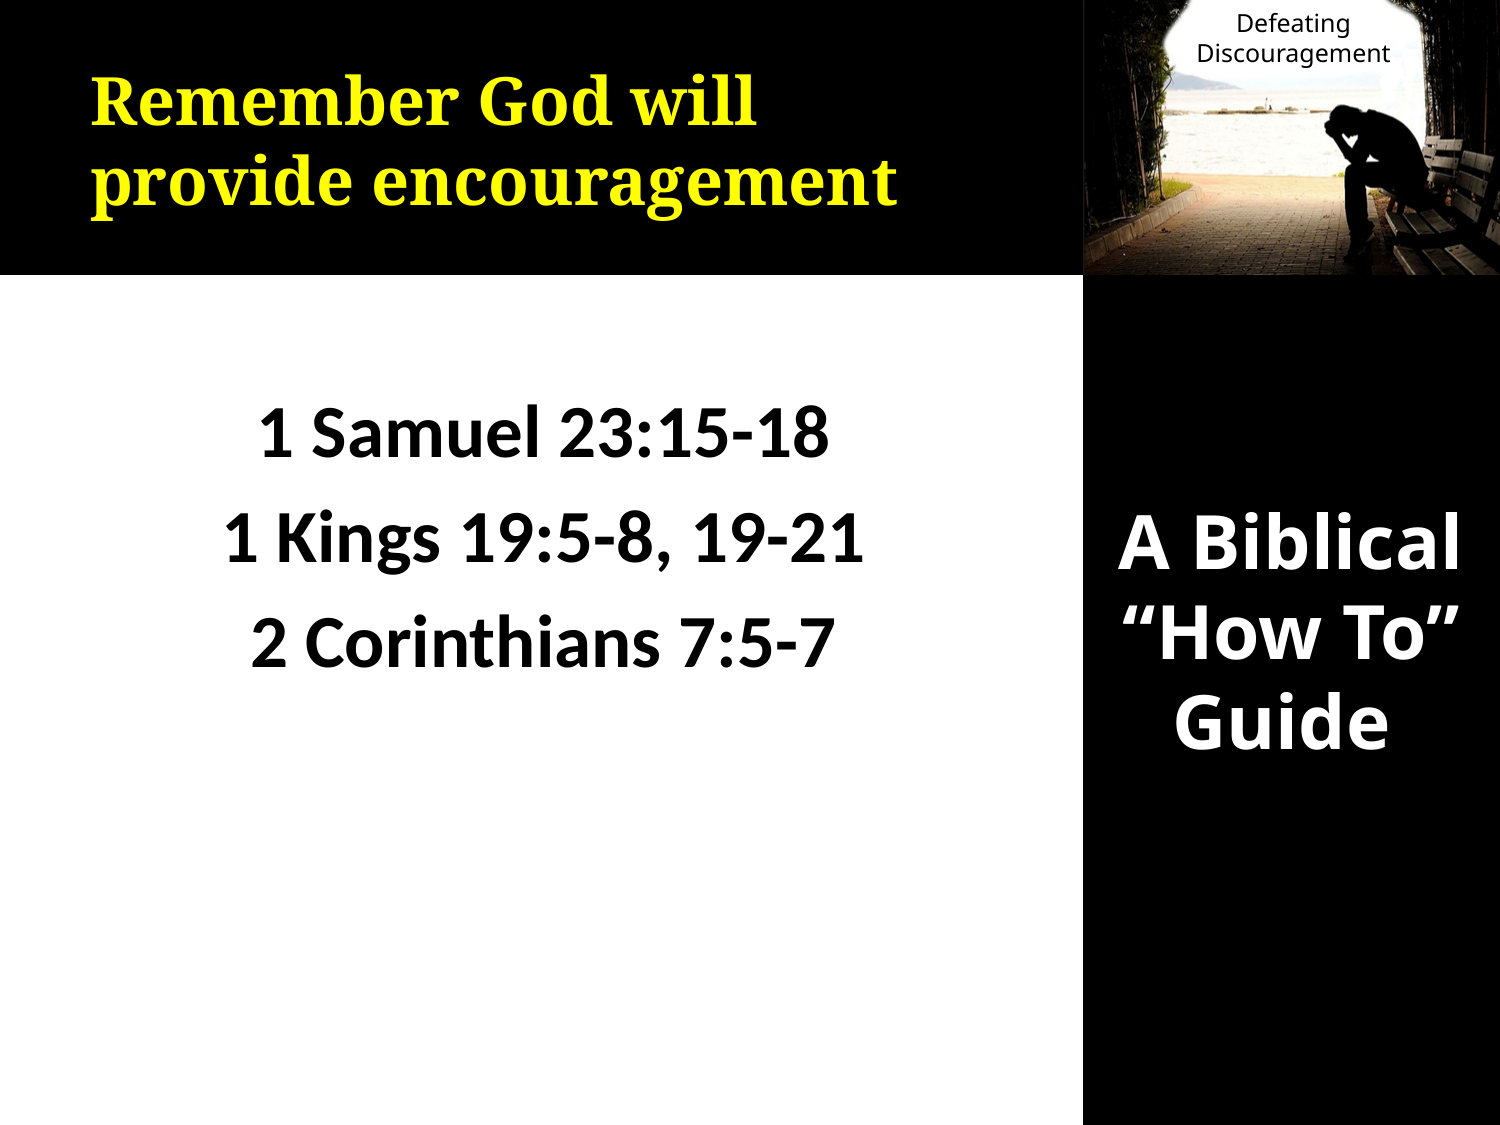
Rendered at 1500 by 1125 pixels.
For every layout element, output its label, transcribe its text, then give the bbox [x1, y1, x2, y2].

title Remember God will provide encouragement [75, 45, 1013, 233]
text_box [0, 0, 1080, 277]
text_box A Biblical “How To” Guide [1083, 487, 1500, 773]
text_box [1081, 283, 1500, 1125]
picture [1082, 0, 1500, 276]
list 1 Samuel 23:15-18 1 Kings 19:5-8, 19-21 2 Corinthians 7:5-7 [75, 375, 1013, 1005]
